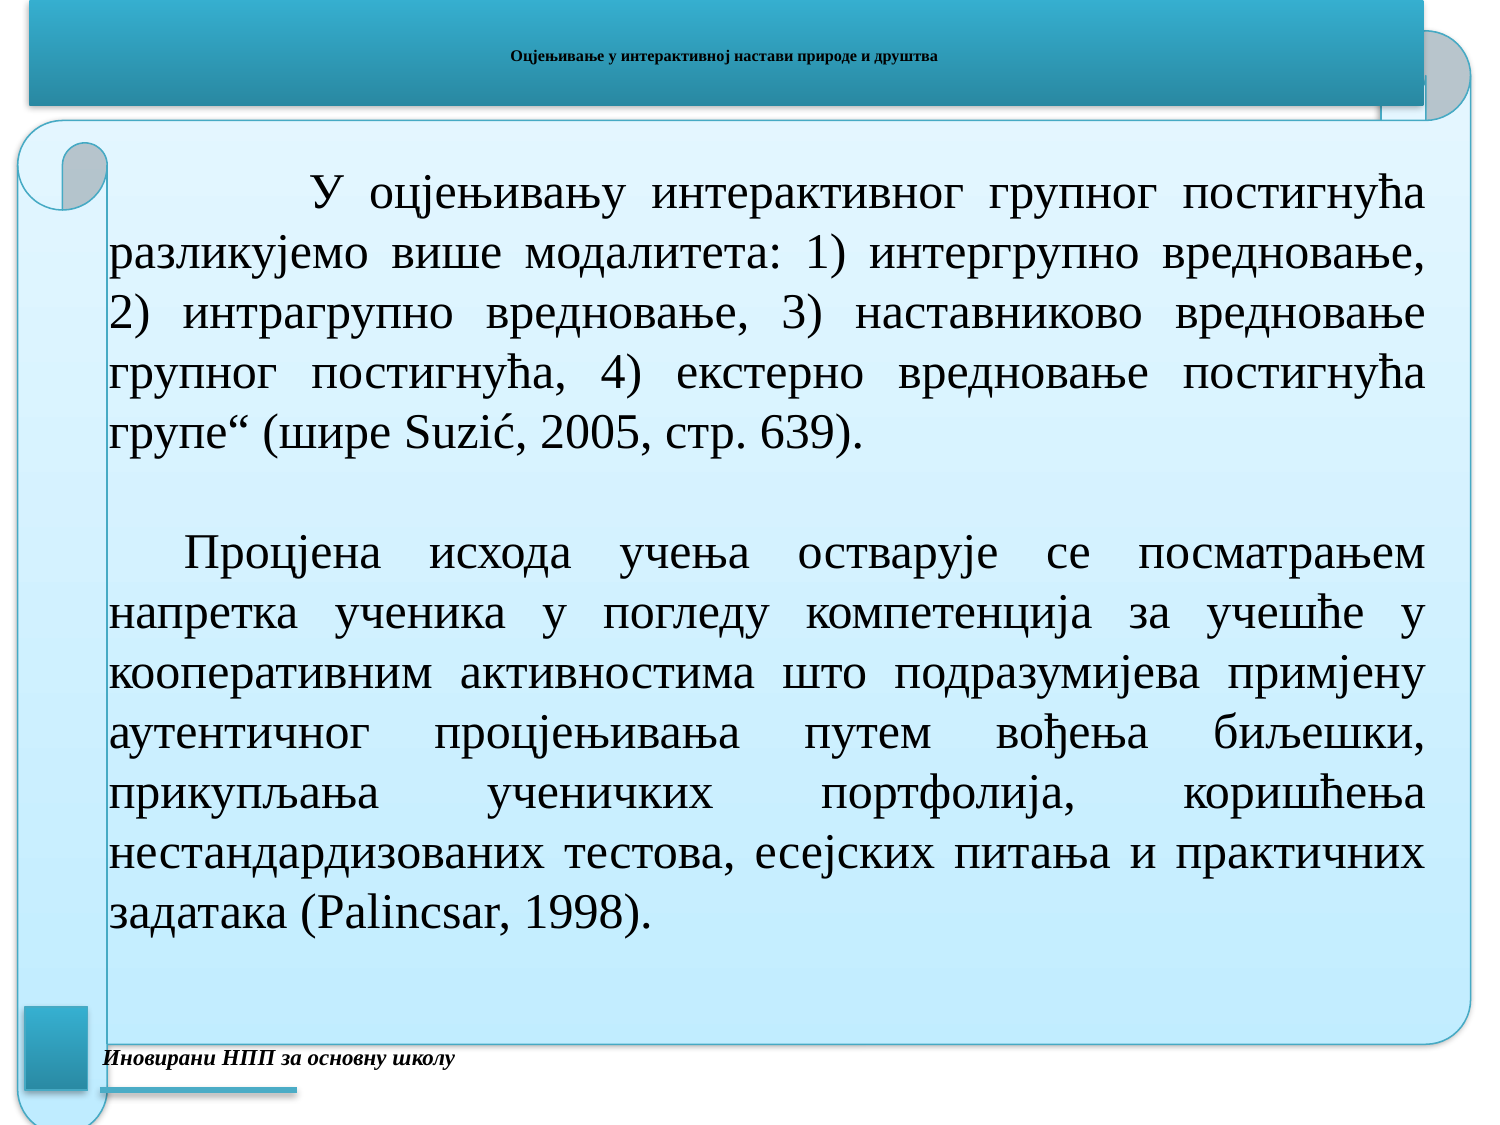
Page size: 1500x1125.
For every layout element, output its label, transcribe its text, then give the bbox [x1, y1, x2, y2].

text_box [24, 1006, 88, 1091]
text_box [16, 30, 1472, 1125]
title Оцјењивање у интерактивној настави природе и друштва [29, 0, 1424, 106]
text_box У оцјењивању интерактивног групног постигнућа разликујемо више модалитета: 1) интергрупно вредновање, 2) интрагрупно вредновање, 3) наставниково вредновање групног постигнућа, 4) екстерно вредновање постигнућа групе“ (шире Suzić, 2005, стр. 639). Процјена исхода учења остварује се посматрањем напретка ученика у погледу компетенција за учешће у кооперативним активностима што подразумијева примјену аутентичног процјењивања путем вођења биљешки, прикупљања ученичких портфолија, коришћења нестандардизованих тестова, есејских питања и практичних задатака (Palincsar, 1998). [93, 91, 1442, 946]
text_box Иновирани НПП за основну школу [87, 1035, 491, 1078]
